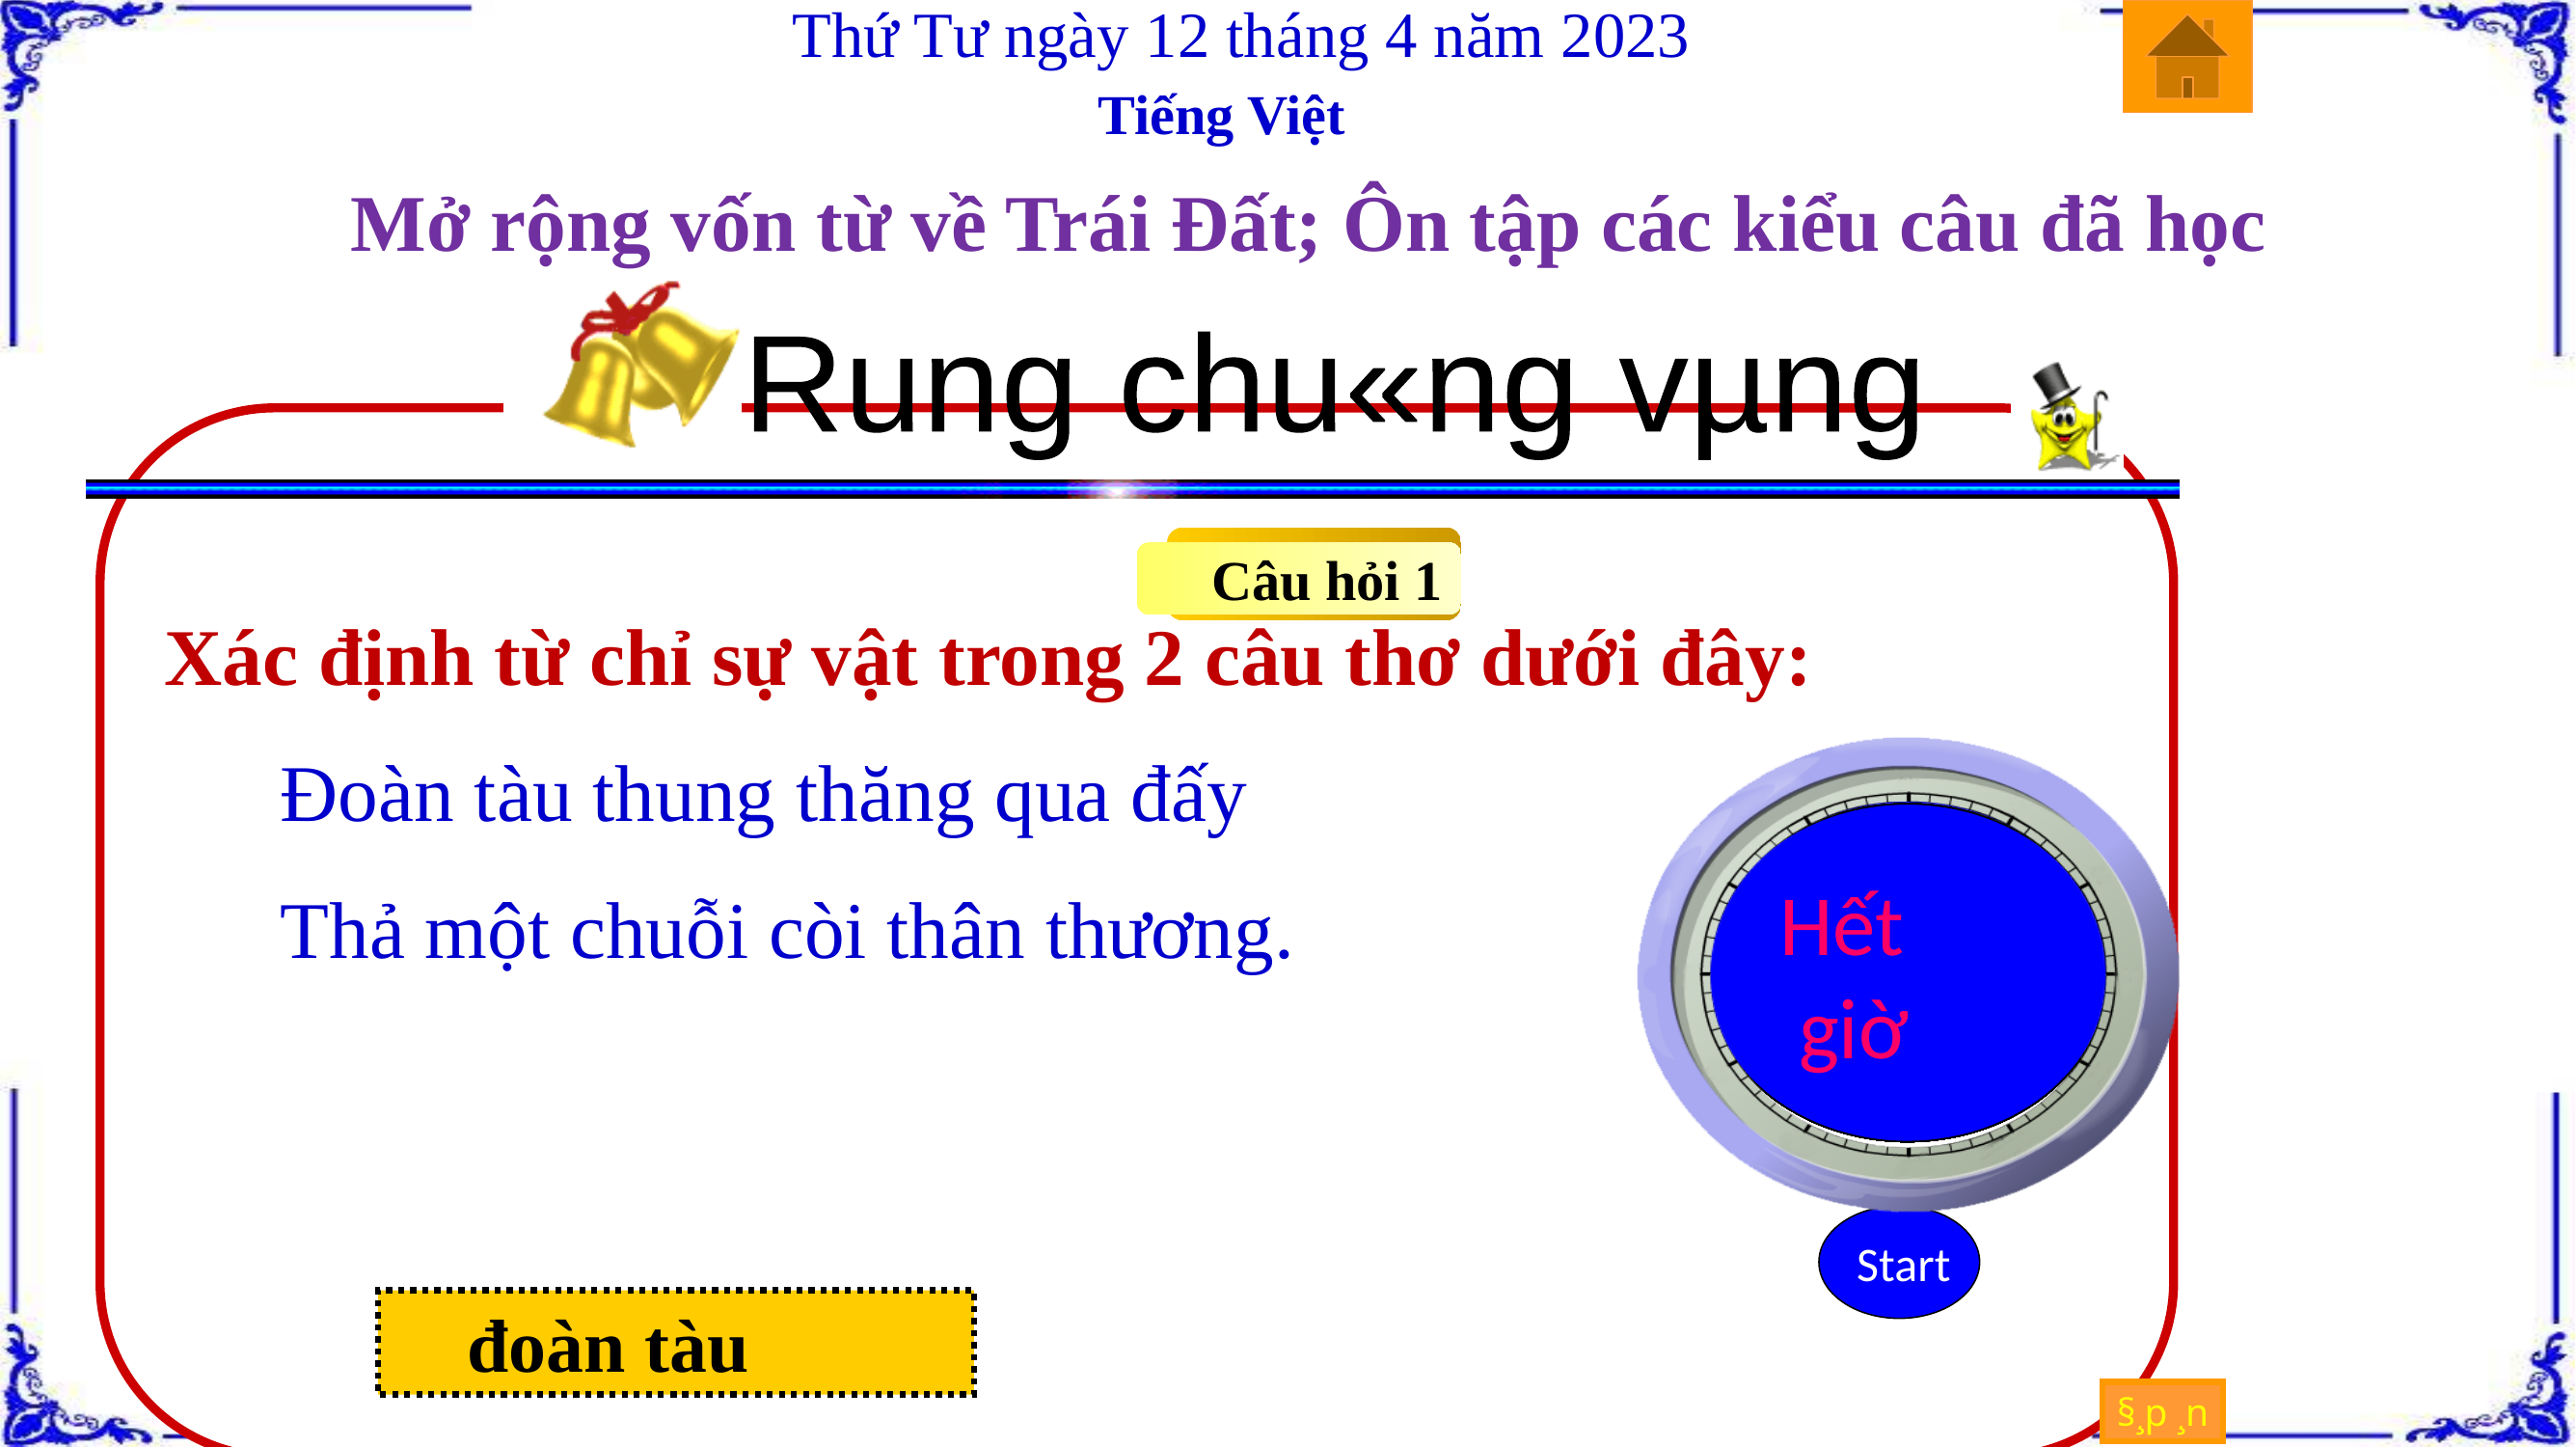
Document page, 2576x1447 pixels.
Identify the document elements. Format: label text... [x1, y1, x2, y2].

text_box §¸p ¸n [2102, 1381, 2224, 1441]
text_box Câu hỏi 1 [1136, 537, 1476, 597]
text_box [2123, 0, 2252, 113]
text_box [99, 509, 2174, 1447]
text_box [1168, 527, 1460, 537]
text_box Start [1818, 1239, 1980, 1319]
picture [0, 0, 2576, 1447]
text_box [134, 407, 499, 478]
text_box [775, 0, 1724, 154]
text_box đoàn tàu [377, 1290, 974, 1395]
text_box [2128, 465, 2140, 478]
text_box Mở rộng vốn từ về Trái Đất; Ôn tập các kiểu câu đã học [176, 163, 2422, 352]
text_box [746, 407, 2006, 478]
text_box Xác định từ chỉ sự vật trong 2 câu thơ dưới đây: Đoàn tàu thung thăng qua đấy Thả một chuỗi còi thân thương. [122, 597, 1873, 982]
